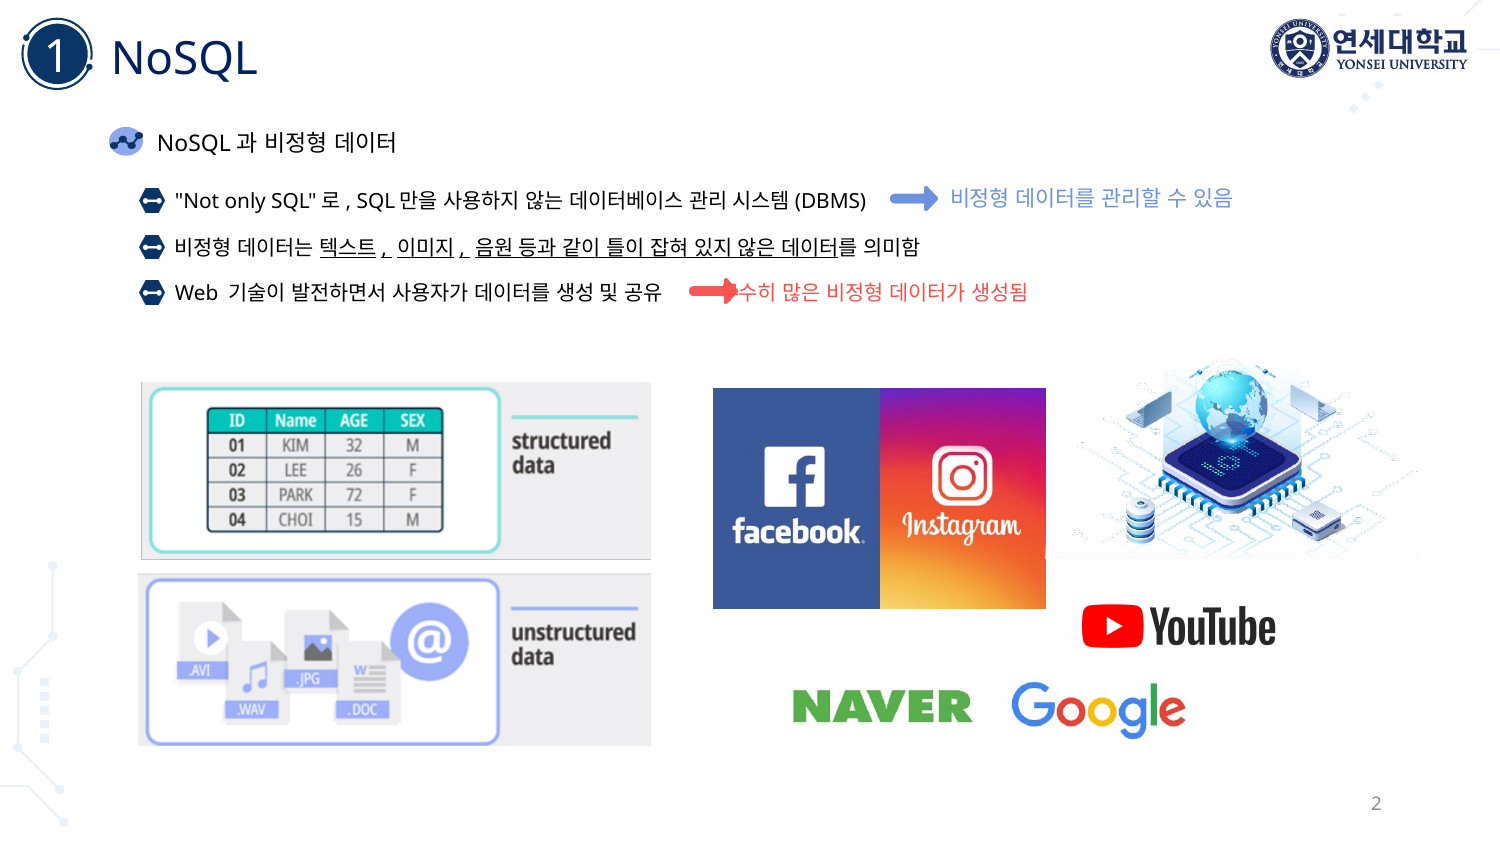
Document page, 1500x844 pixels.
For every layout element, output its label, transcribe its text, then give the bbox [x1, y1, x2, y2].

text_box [22, 18, 93, 89]
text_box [139, 226, 1438, 268]
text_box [108, 120, 1412, 164]
text_box Web 기술이 발전하면서 사용자가 데이터를 생성 및 공유 무수히 많은 비정형 데이터가 생성됨 [160, 272, 1438, 312]
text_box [139, 180, 1438, 221]
text_box NoSQL [96, 20, 273, 91]
picture [0, 0, 1500, 844]
slide_number 2 [1059, 782, 1397, 827]
